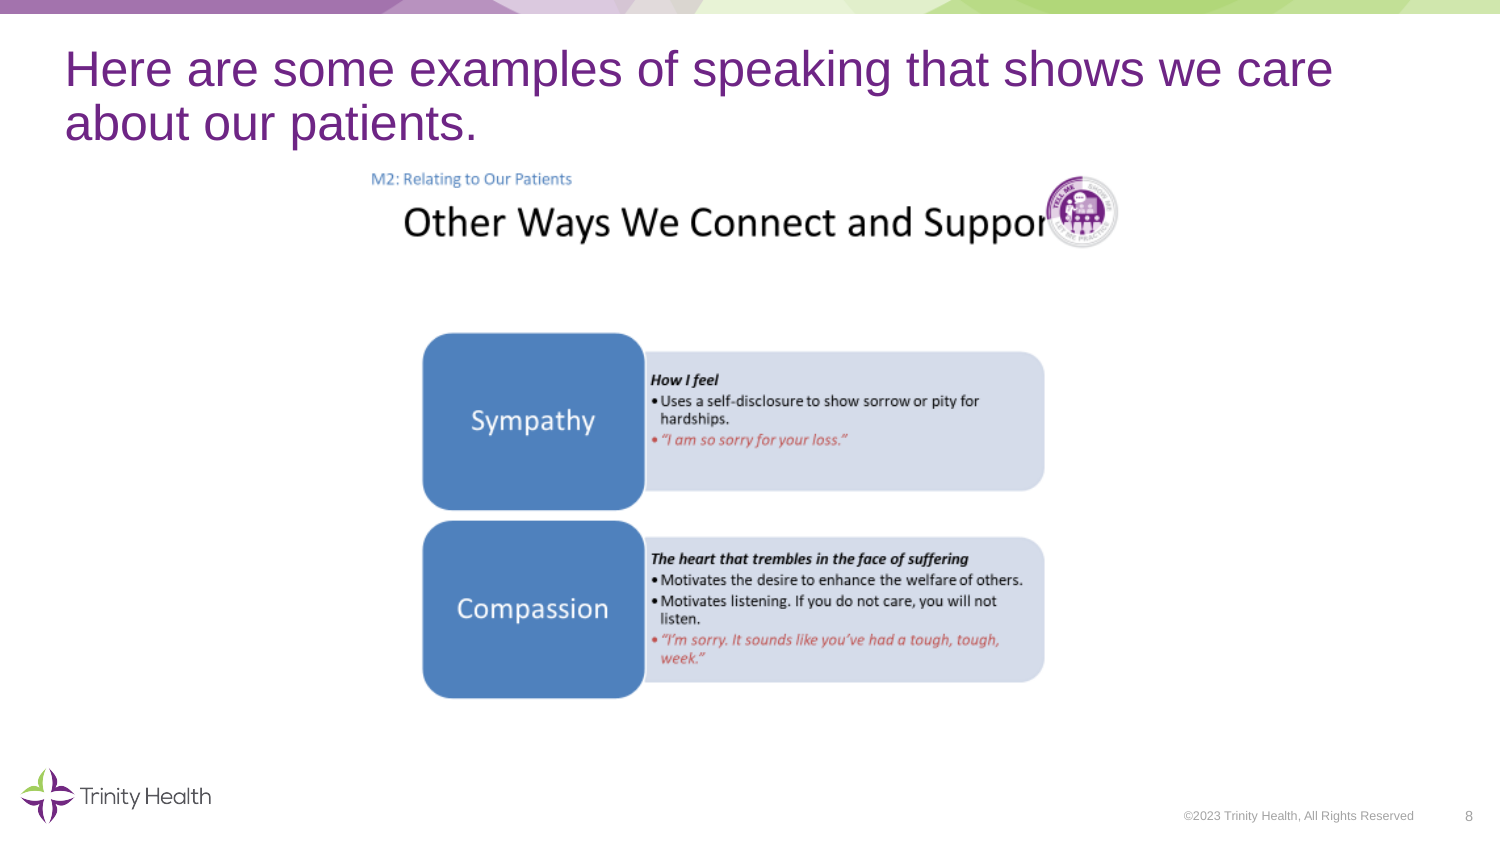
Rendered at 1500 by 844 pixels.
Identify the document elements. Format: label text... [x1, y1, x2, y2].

picture [345, 163, 1135, 705]
text_box Here are some examples of speaking that shows we care about our patients. [64, 56, 1415, 139]
picture [17, 765, 214, 827]
picture [0, 0, 1500, 14]
footer ©2023 Trinity Health, All Rights Reserved [799, 800, 1406, 832]
slide_number 8 [1406, 792, 1474, 838]
